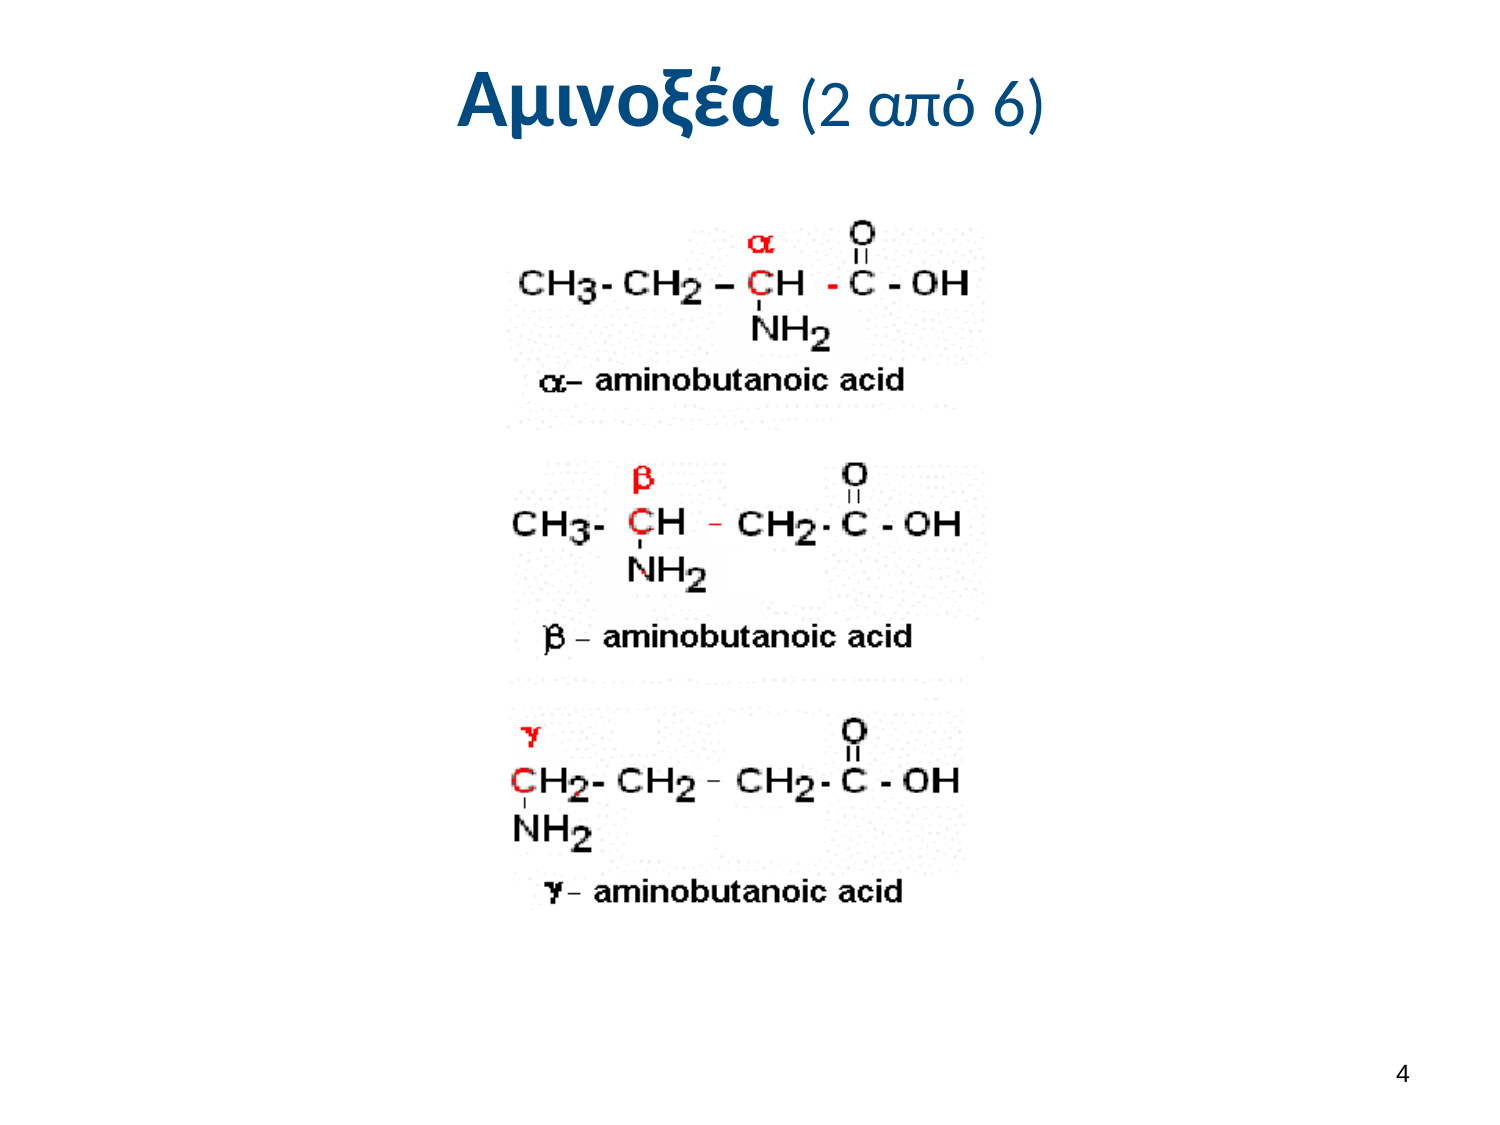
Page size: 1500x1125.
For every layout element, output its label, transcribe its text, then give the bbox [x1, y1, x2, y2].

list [507, 211, 996, 937]
title Αμινοξέα (2 από 6) [76, 19, 1427, 169]
slide_number 4 [1074, 1042, 1425, 1103]
